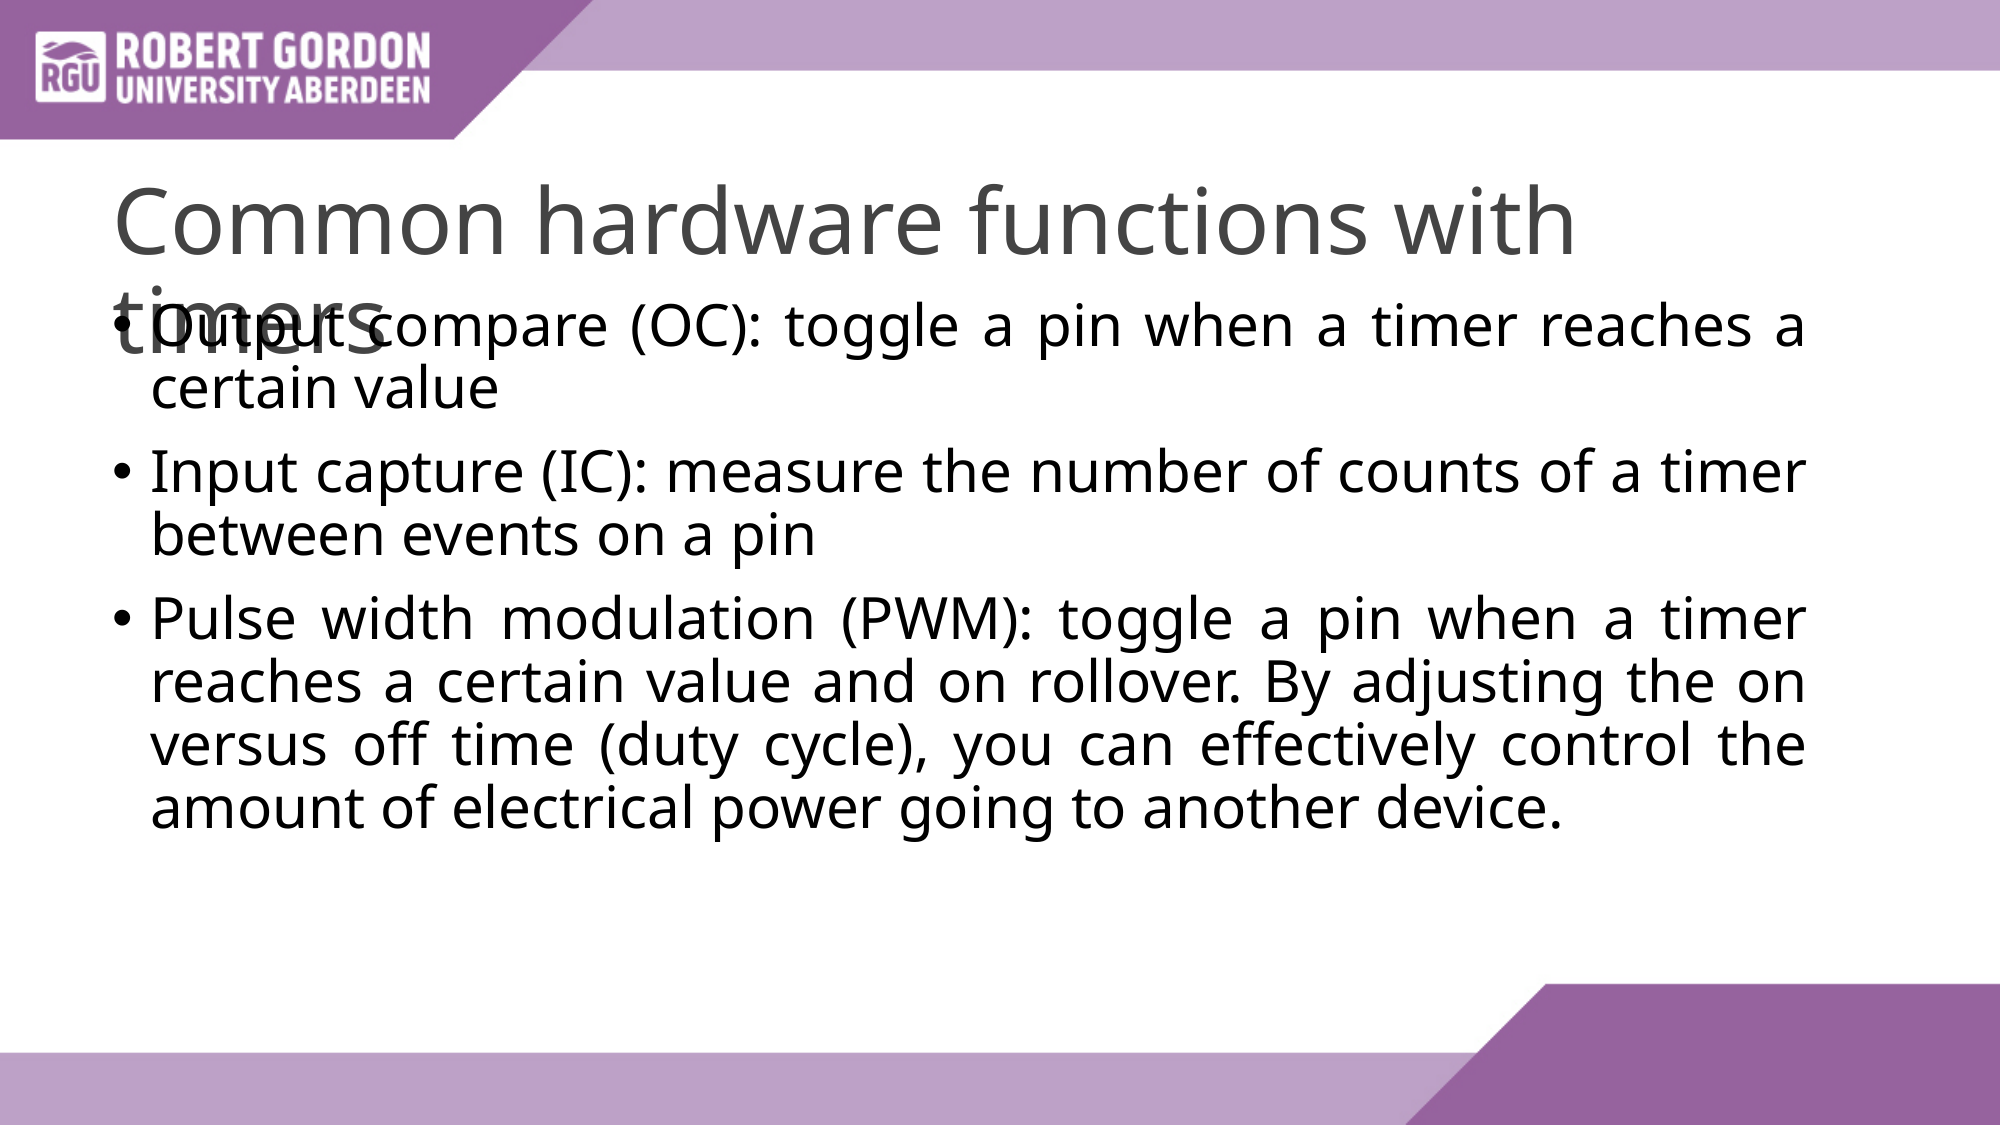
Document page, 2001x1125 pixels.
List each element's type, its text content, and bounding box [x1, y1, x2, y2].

picture [0, 0, 2000, 1125]
title Common hardware functions with timers [97, 168, 1823, 288]
list Output compare (OC): toggle a pin when a timer reaches a certain value Input capture (IC): measure the number of counts of a timer between events on a pin Pulse width modulation (PWM): toggle a pin when a timer reaches a certain value and on rollover. By adjusting the on versus off time (duty cycle), you can effectively control the amount of electrical power going to another device. [97, 288, 1823, 954]
